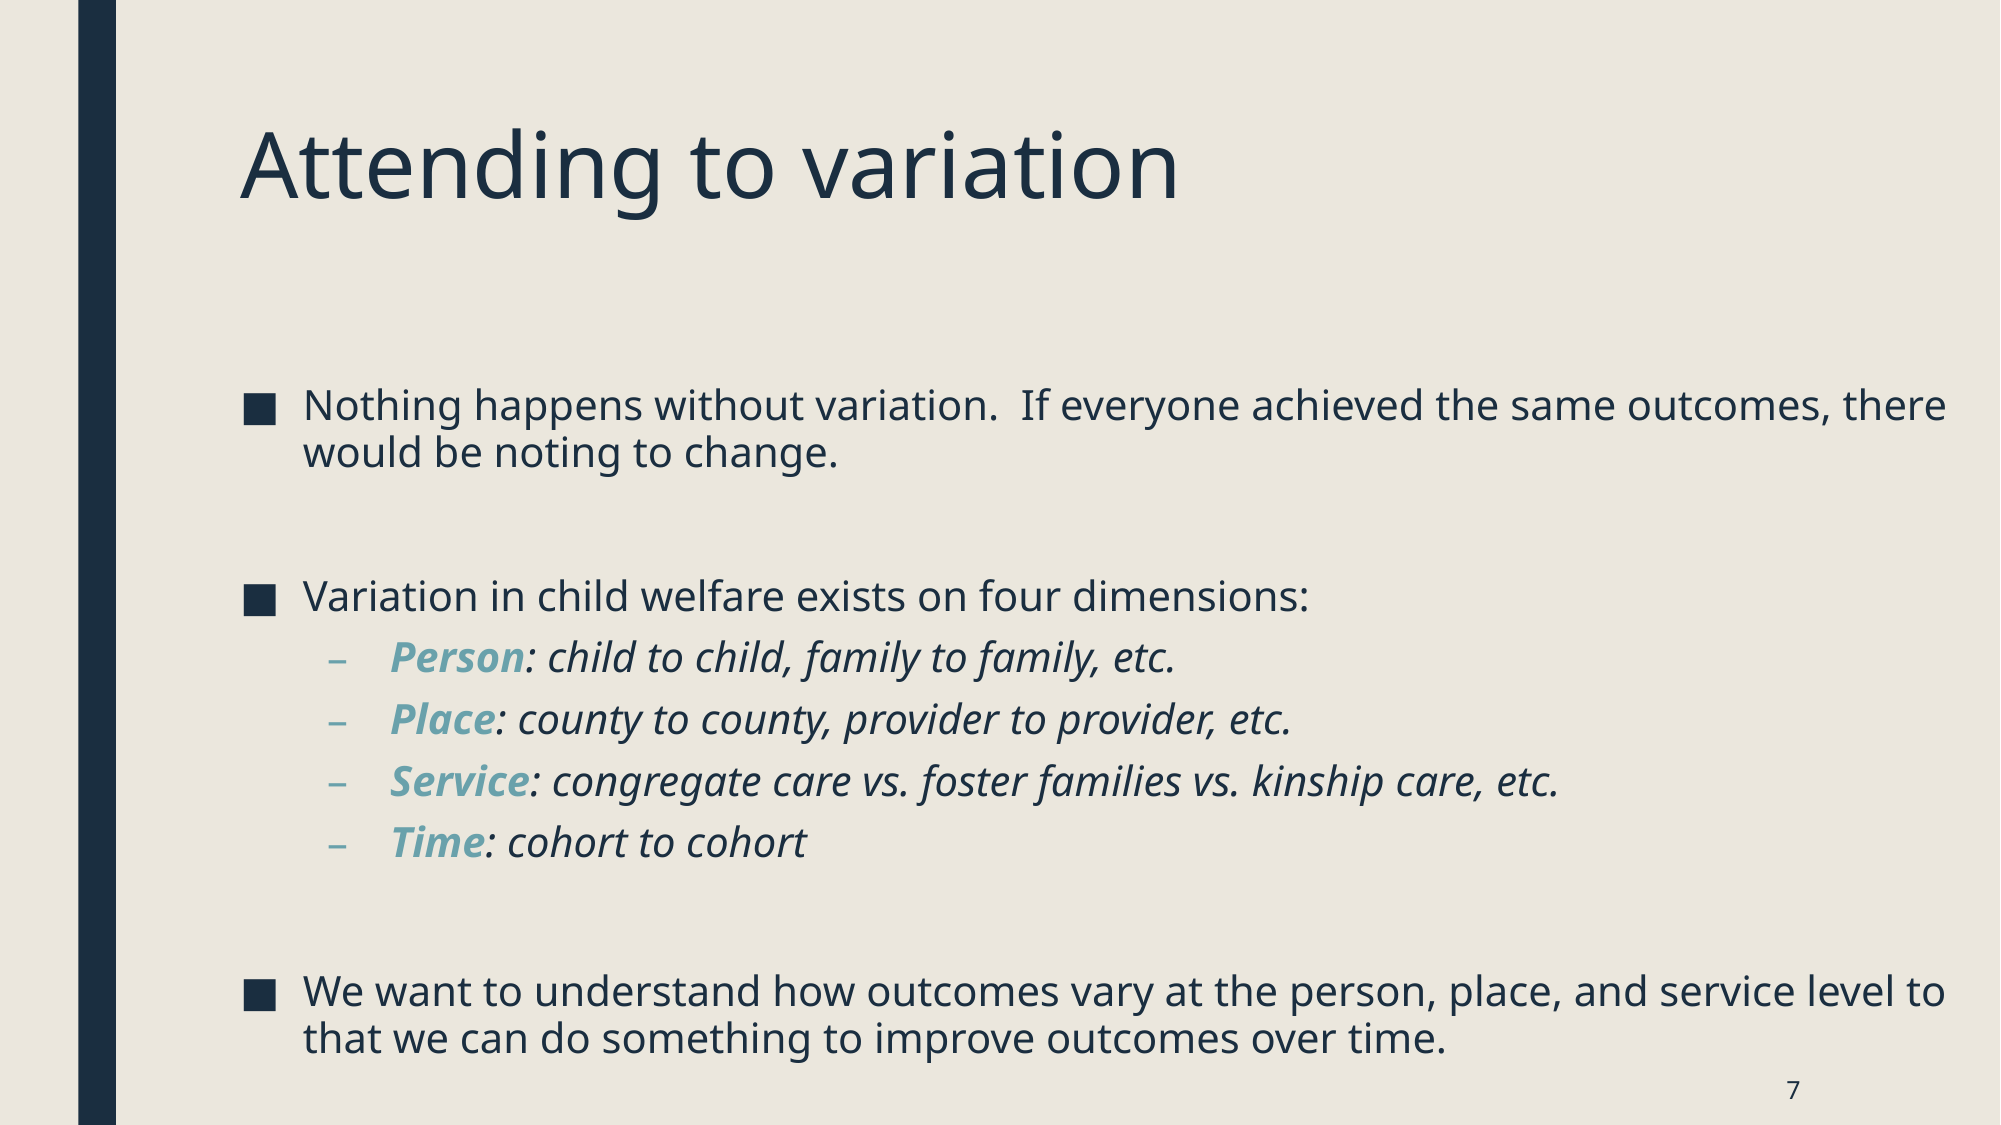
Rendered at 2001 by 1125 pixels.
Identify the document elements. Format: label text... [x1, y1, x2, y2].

list Nothing happens without variation. If everyone achieved the same outcomes, there would be noting to change. Variation in child welfare exists on four dimensions: Person: child to child, family to family, etc. Place: county to county, provider to provider, etc. Service: congregate care vs. foster families vs. kinship care, etc. Time: cohort to cohort We want to understand how outcomes vary at the person, place, and service level to that we can do something to improve outcomes over time. [225, 375, 1978, 1037]
slide_number 7 [1553, 1058, 1816, 1125]
title Attending to variation [225, 112, 1800, 357]
